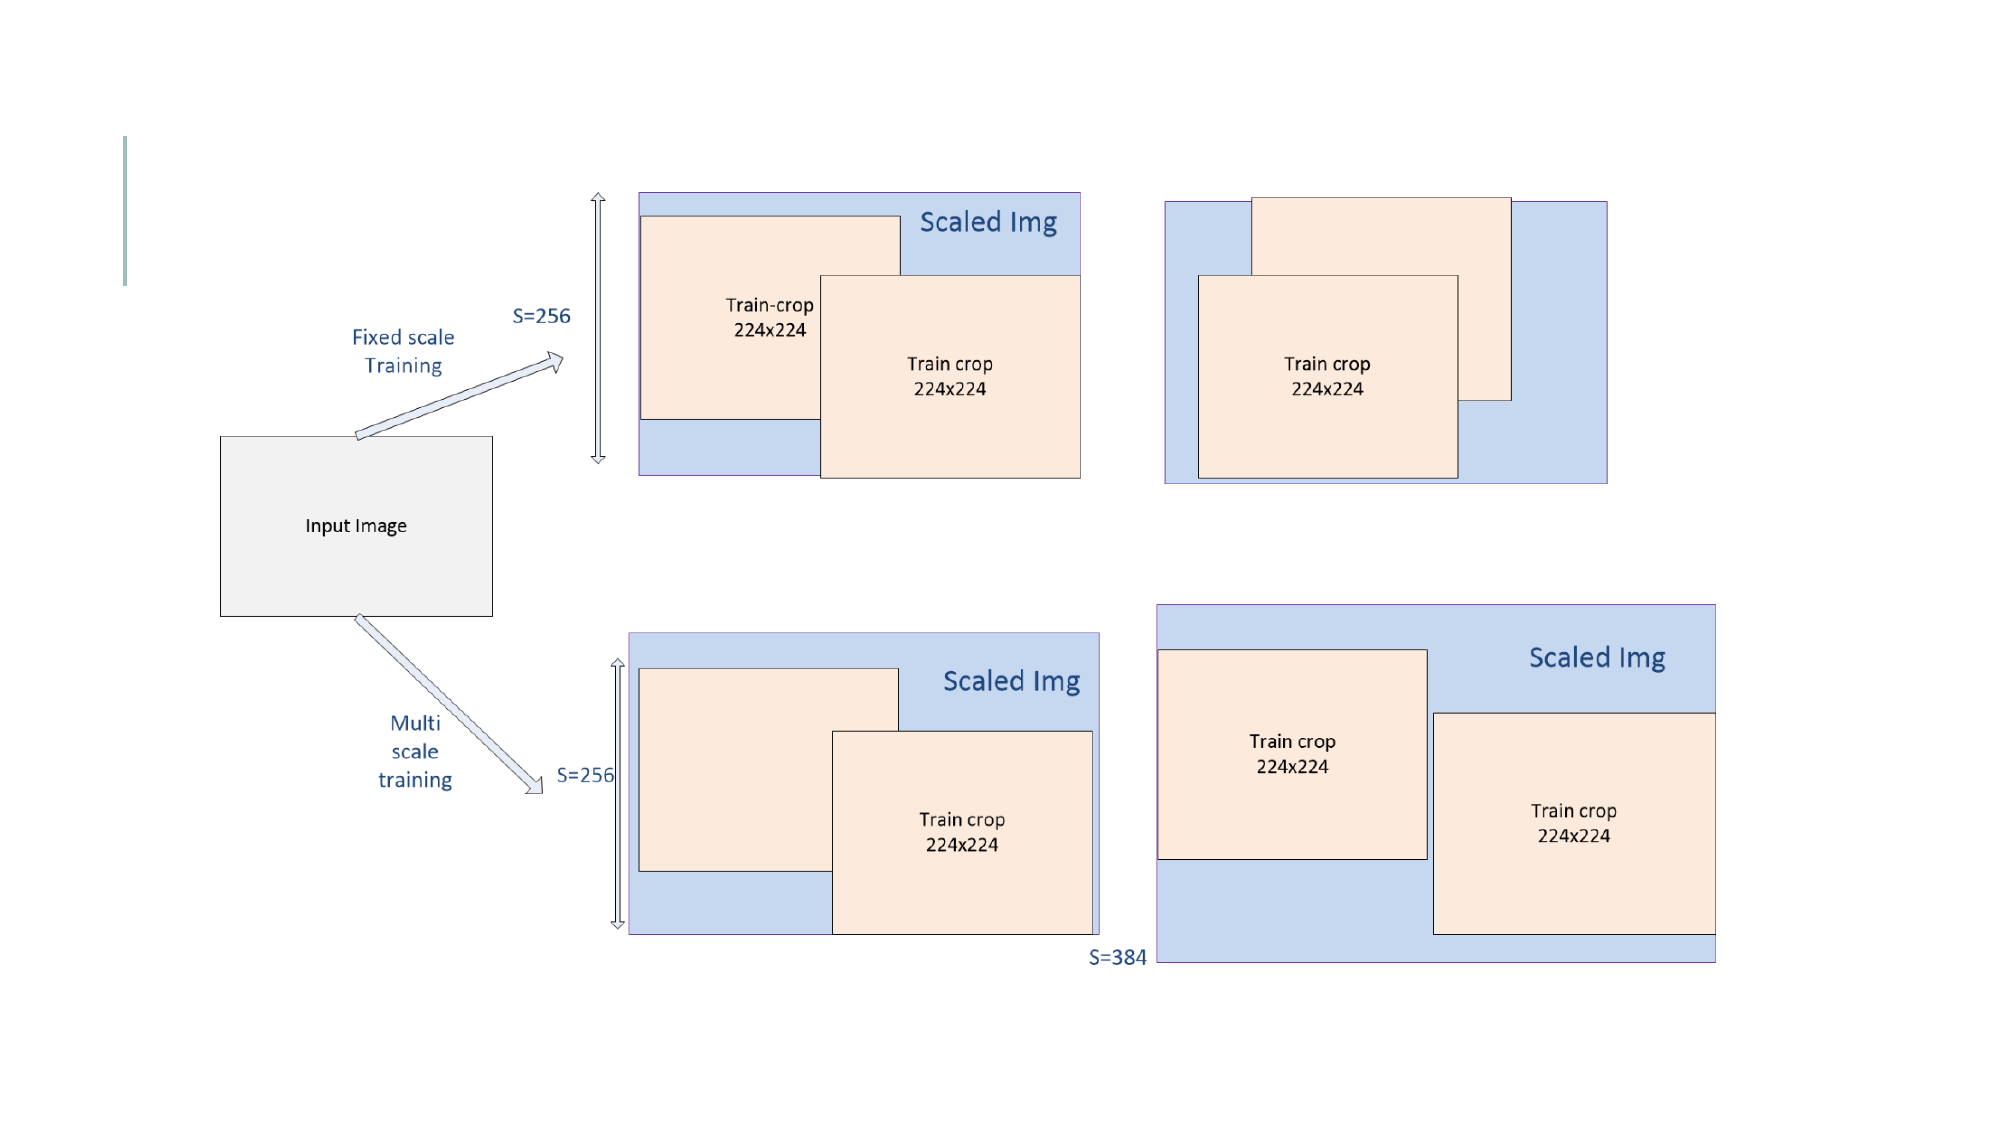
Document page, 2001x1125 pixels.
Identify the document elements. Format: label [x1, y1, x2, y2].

list [220, 192, 1716, 973]
